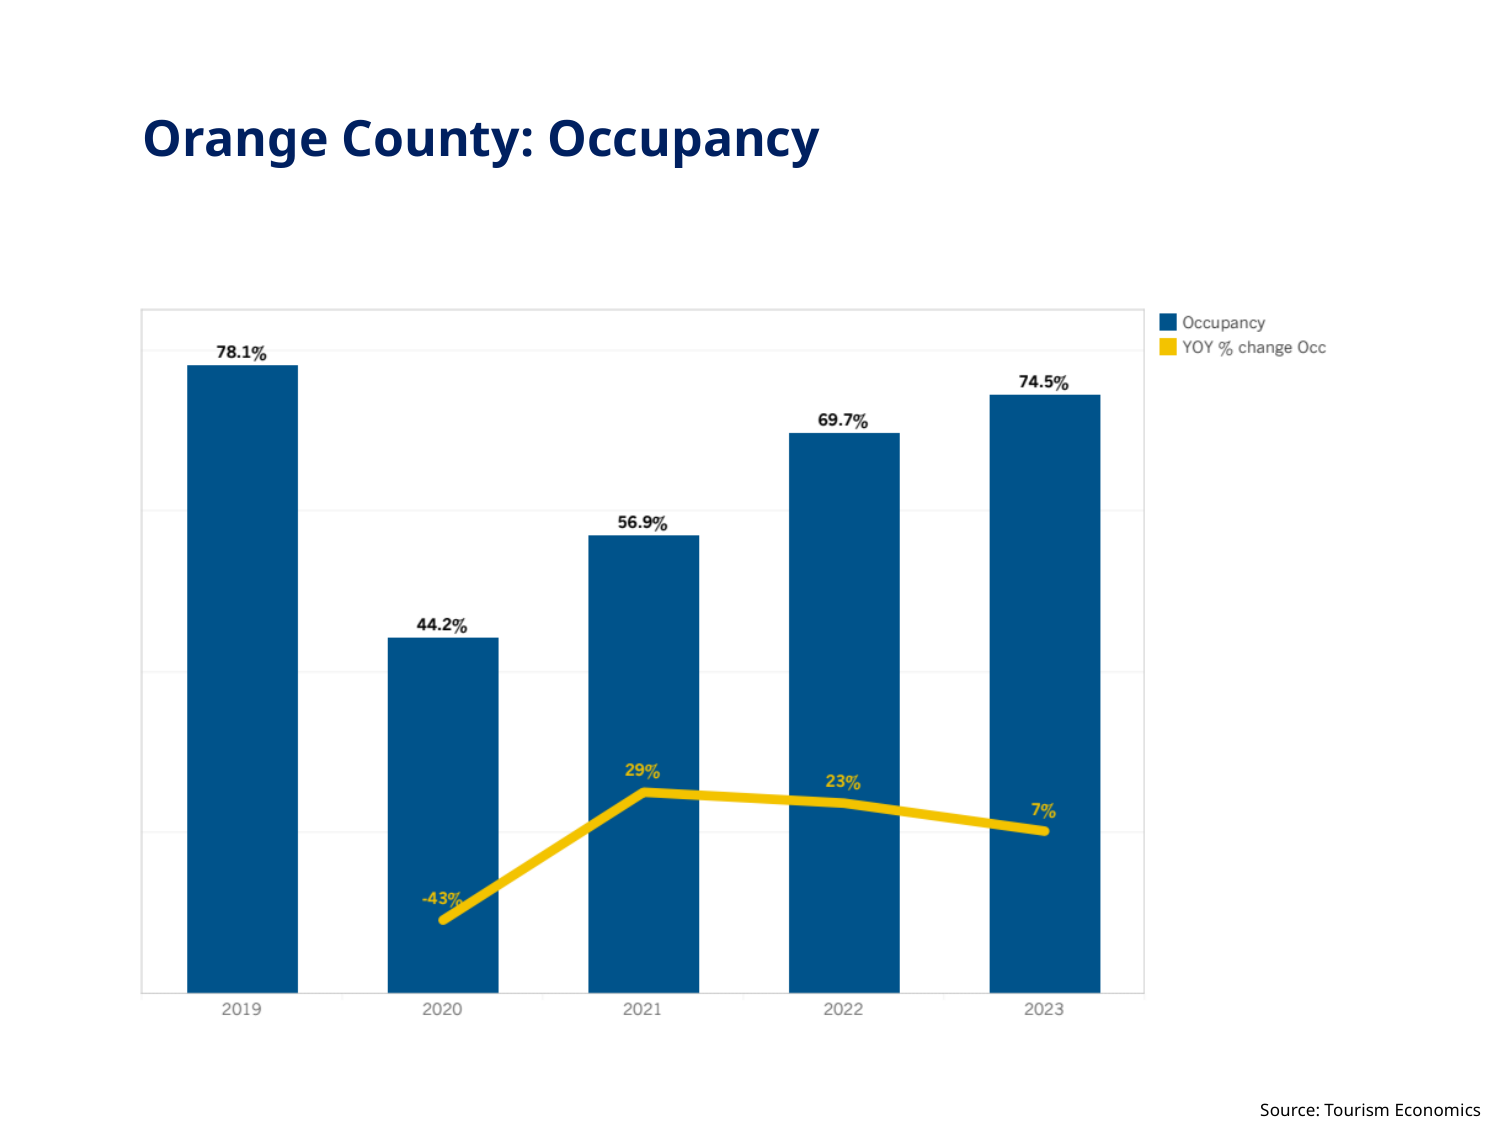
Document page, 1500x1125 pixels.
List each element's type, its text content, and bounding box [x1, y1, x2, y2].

picture [127, 295, 1357, 1034]
text_box Source: Tourism Economics [1245, 1092, 1497, 1125]
list Orange County: Occupancy [127, 80, 1373, 376]
